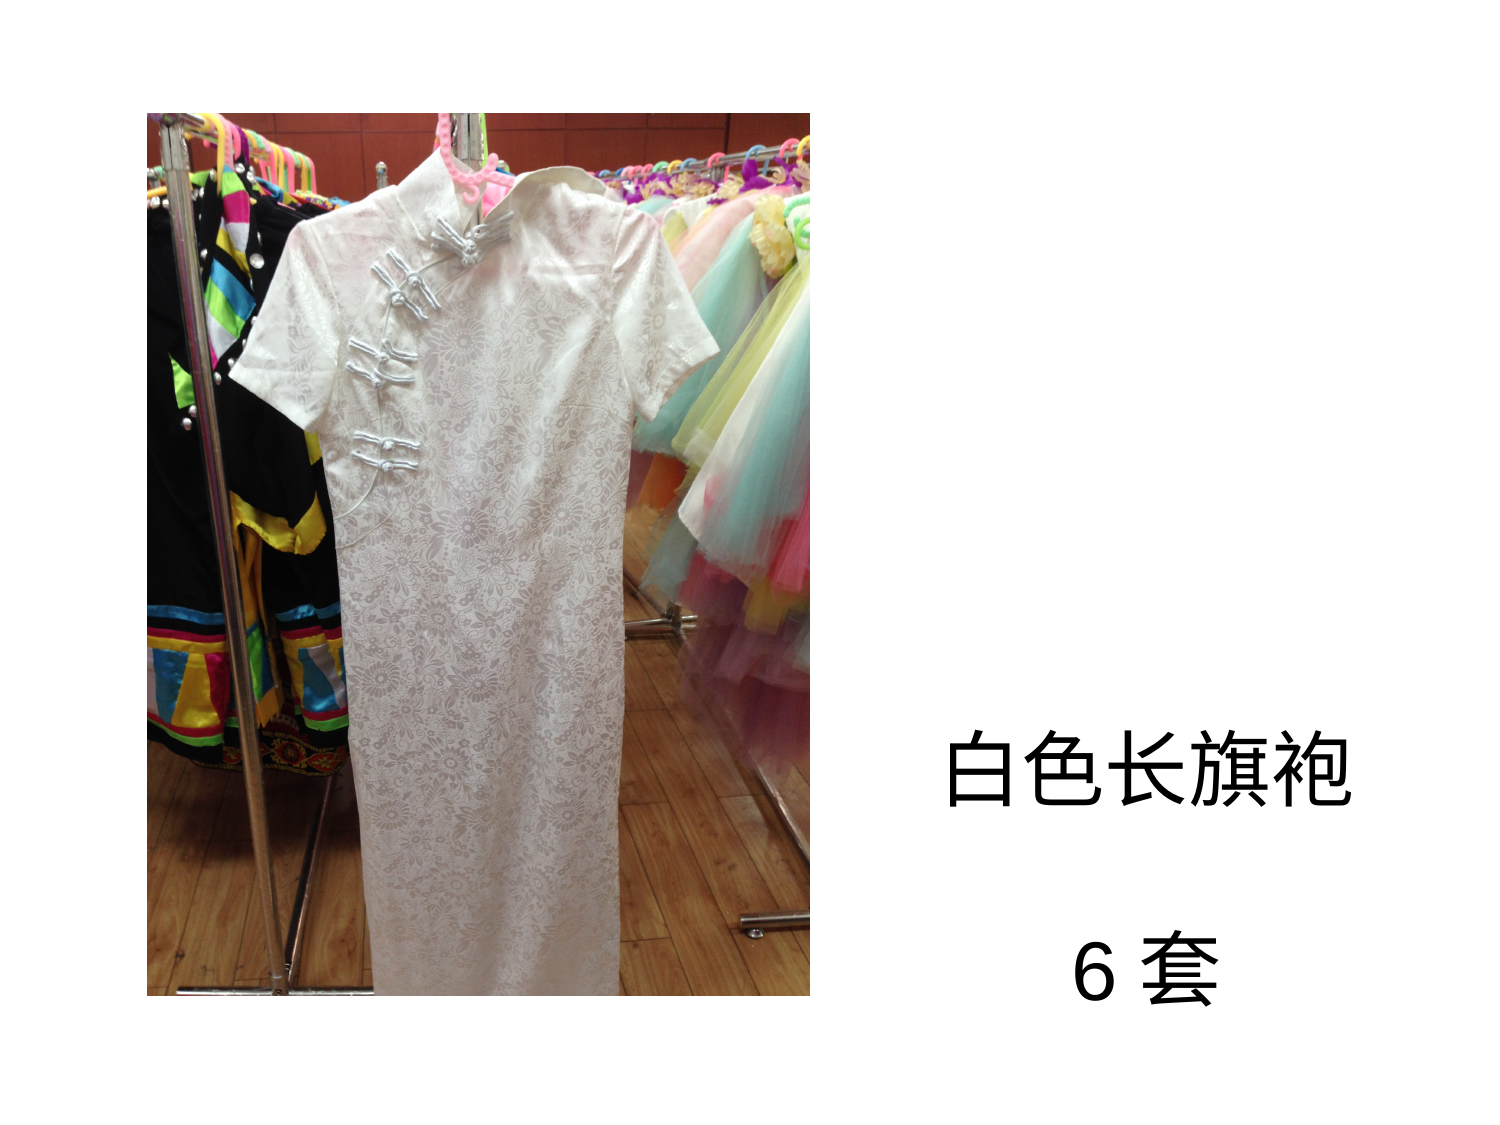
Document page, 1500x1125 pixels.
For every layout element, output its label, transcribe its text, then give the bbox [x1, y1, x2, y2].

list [147, 113, 810, 996]
title 白色长旗袍 6套 [867, 738, 1426, 997]
